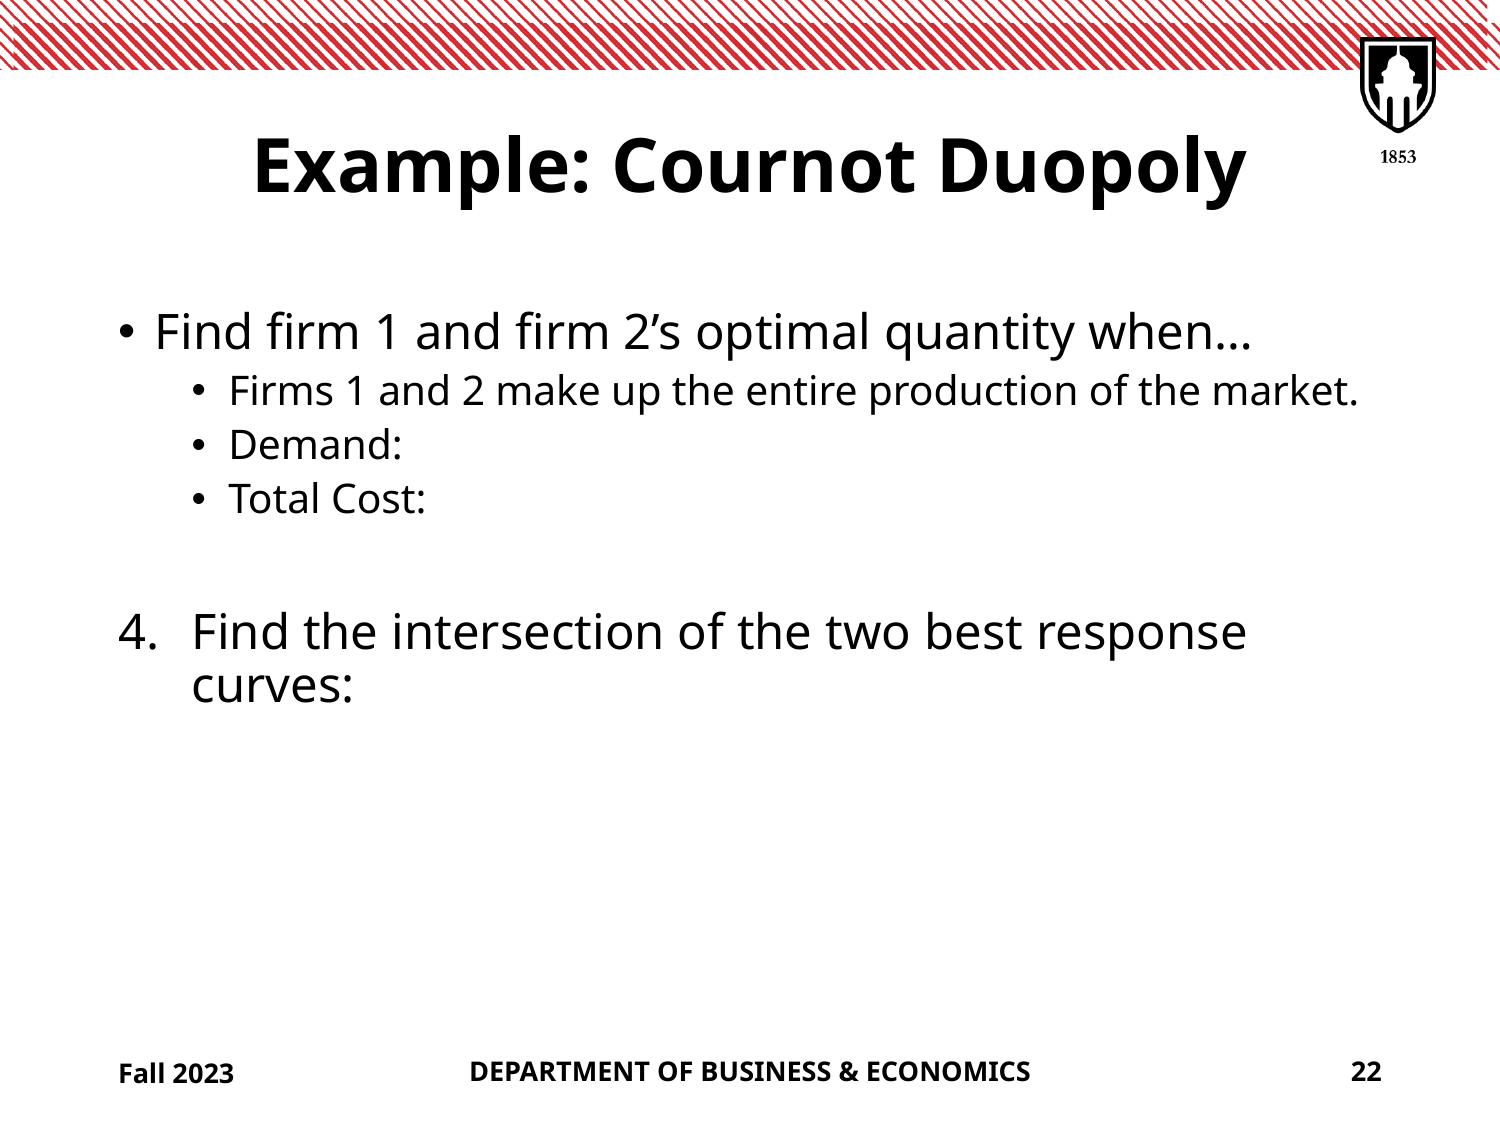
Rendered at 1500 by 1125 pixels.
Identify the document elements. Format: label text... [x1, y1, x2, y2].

footer DEPARTMENT OF BUSINESS & ECONOMICS [277, 1042, 1059, 1103]
slide_number Fall 2023 [103, 1042, 277, 1103]
picture [0, 0, 1500, 163]
slide_number 22 [1059, 1042, 1397, 1103]
title Example: Cournot Duopoly [103, 59, 1397, 278]
